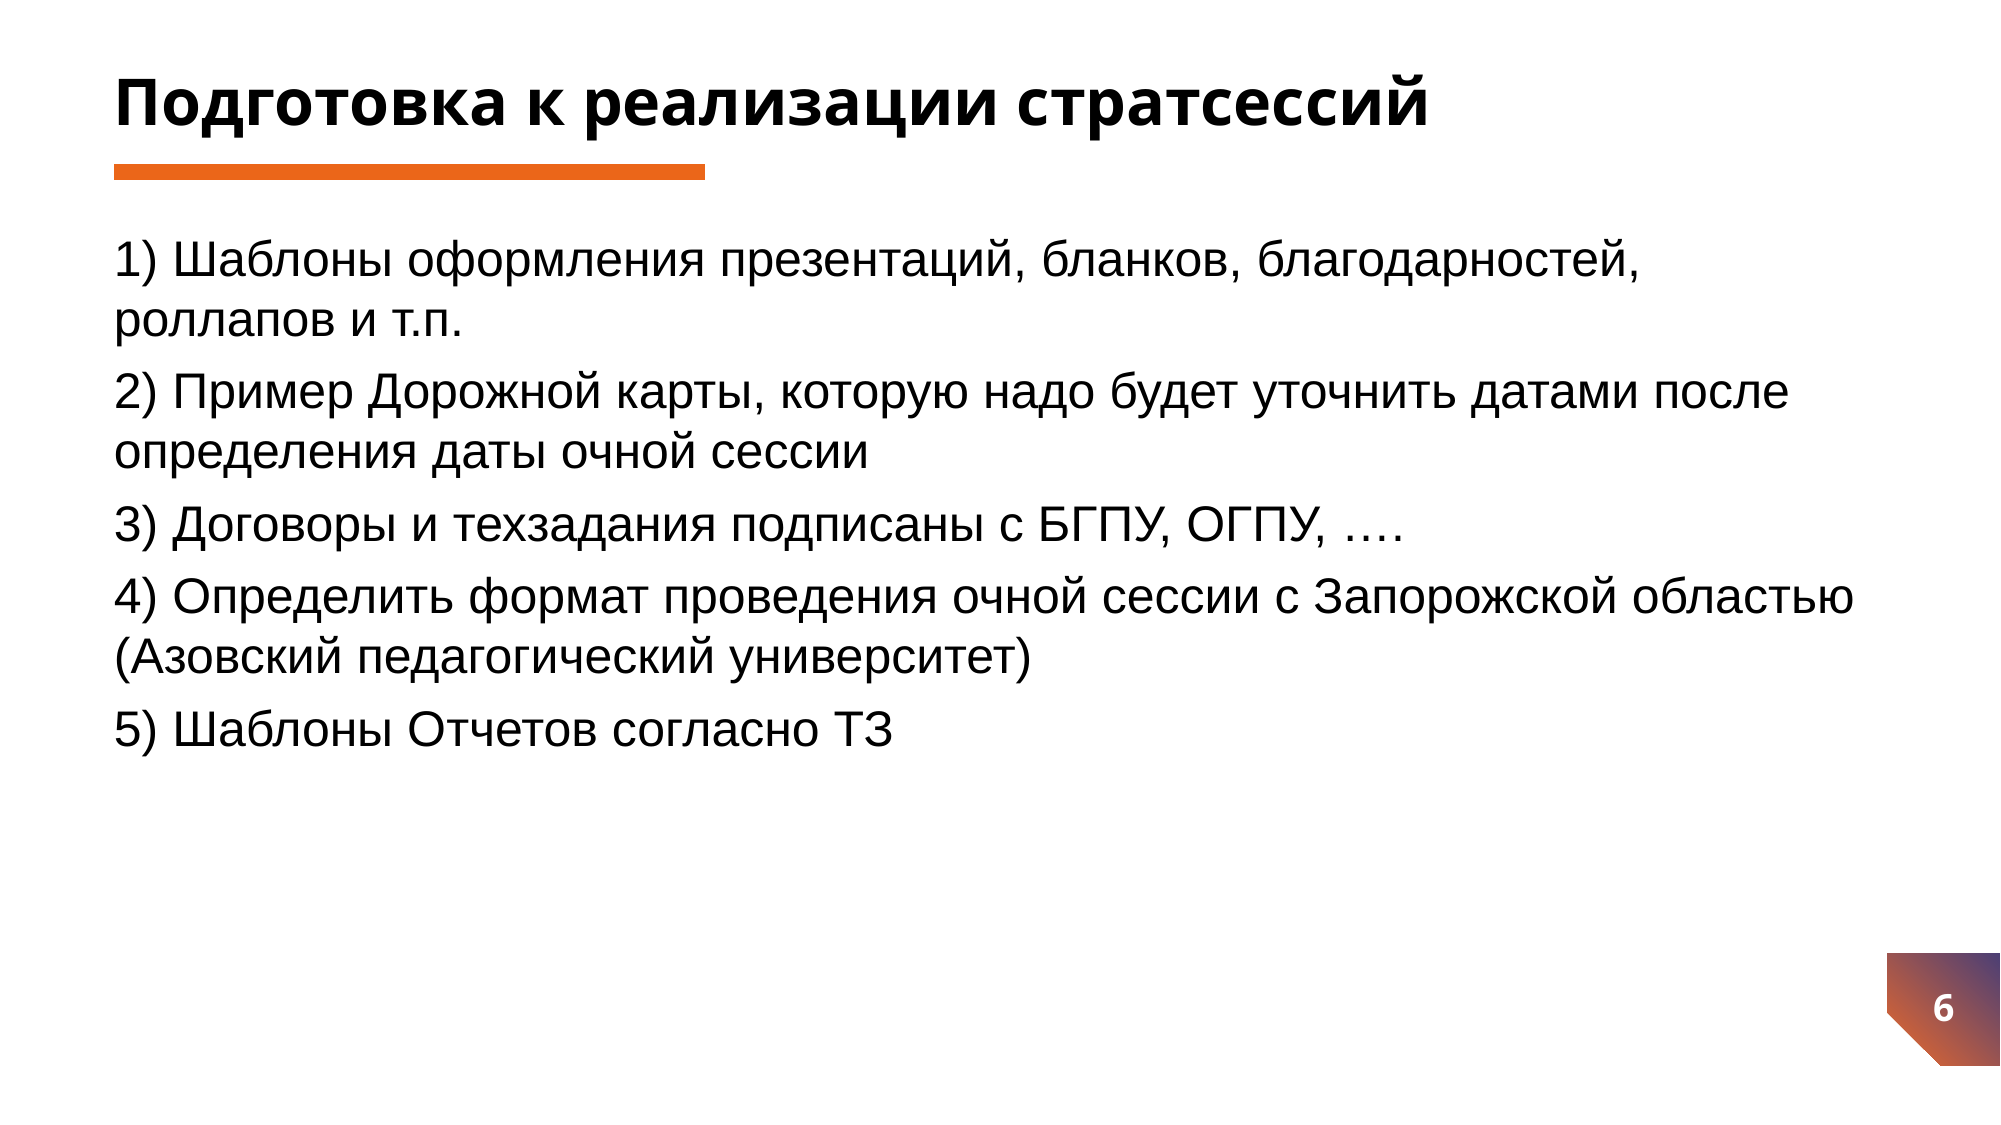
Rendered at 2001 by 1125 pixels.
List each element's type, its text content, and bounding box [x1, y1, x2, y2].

text_box 1) Шаблоны оформления презентаций, бланков, благодарностей, роллапов и т.п. 2) Пример Дорожной карты, которую надо будет уточнить датами после определения даты очной сессии 3) Договоры и техзадания подписаны с БГПУ, ОГПУ, …. 4) Определить формат проведения очной сессии с Запорожской областью (Азовский педагогический университет) 5) Шаблоны Отчетов согласно ТЗ [114, 218, 1885, 1066]
text_box [113, 163, 706, 181]
title Подготовка к реализации стратсессий [114, 60, 1885, 164]
text_box 6 [1887, 953, 2000, 1066]
